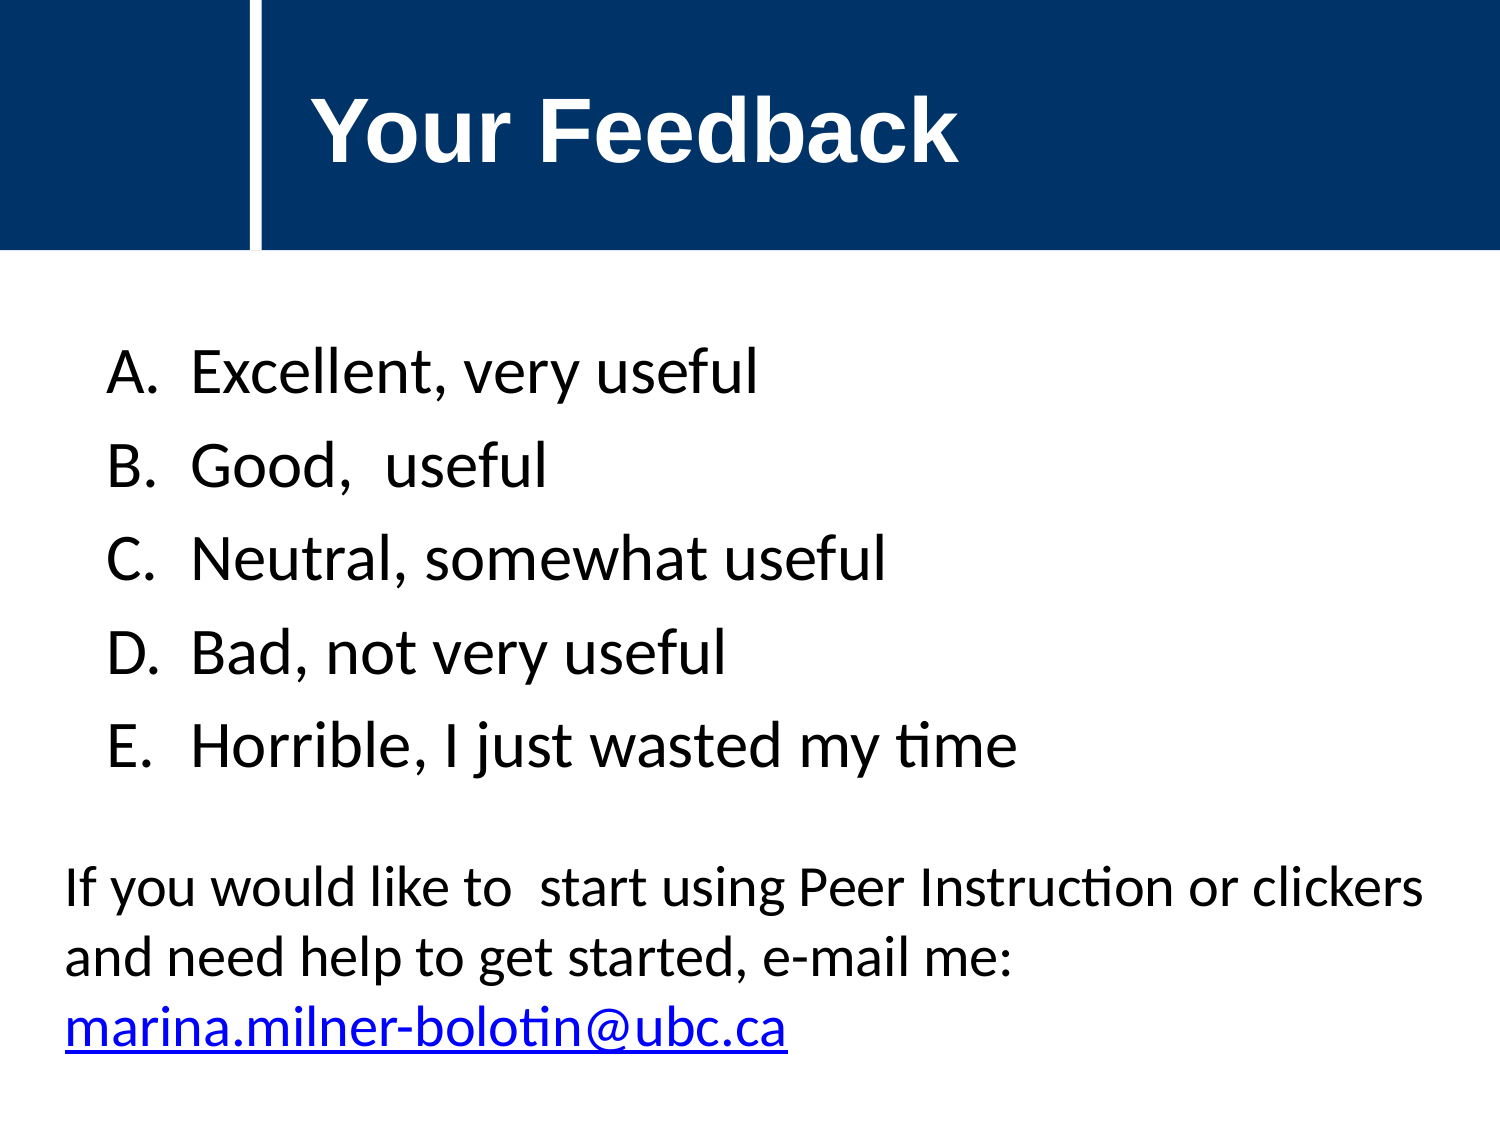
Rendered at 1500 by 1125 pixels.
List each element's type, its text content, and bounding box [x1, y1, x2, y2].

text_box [0, 0, 1500, 251]
text_box If you would like to start using Peer Instruction or clickers and need help to get started, e-mail me: marina.milner-bolotin@ubc.ca [50, 841, 1473, 1066]
text_box Excellent, very useful Good, useful Neutral, somewhat useful Bad, not very useful Horrible, I just wasted my time [90, 319, 1427, 841]
